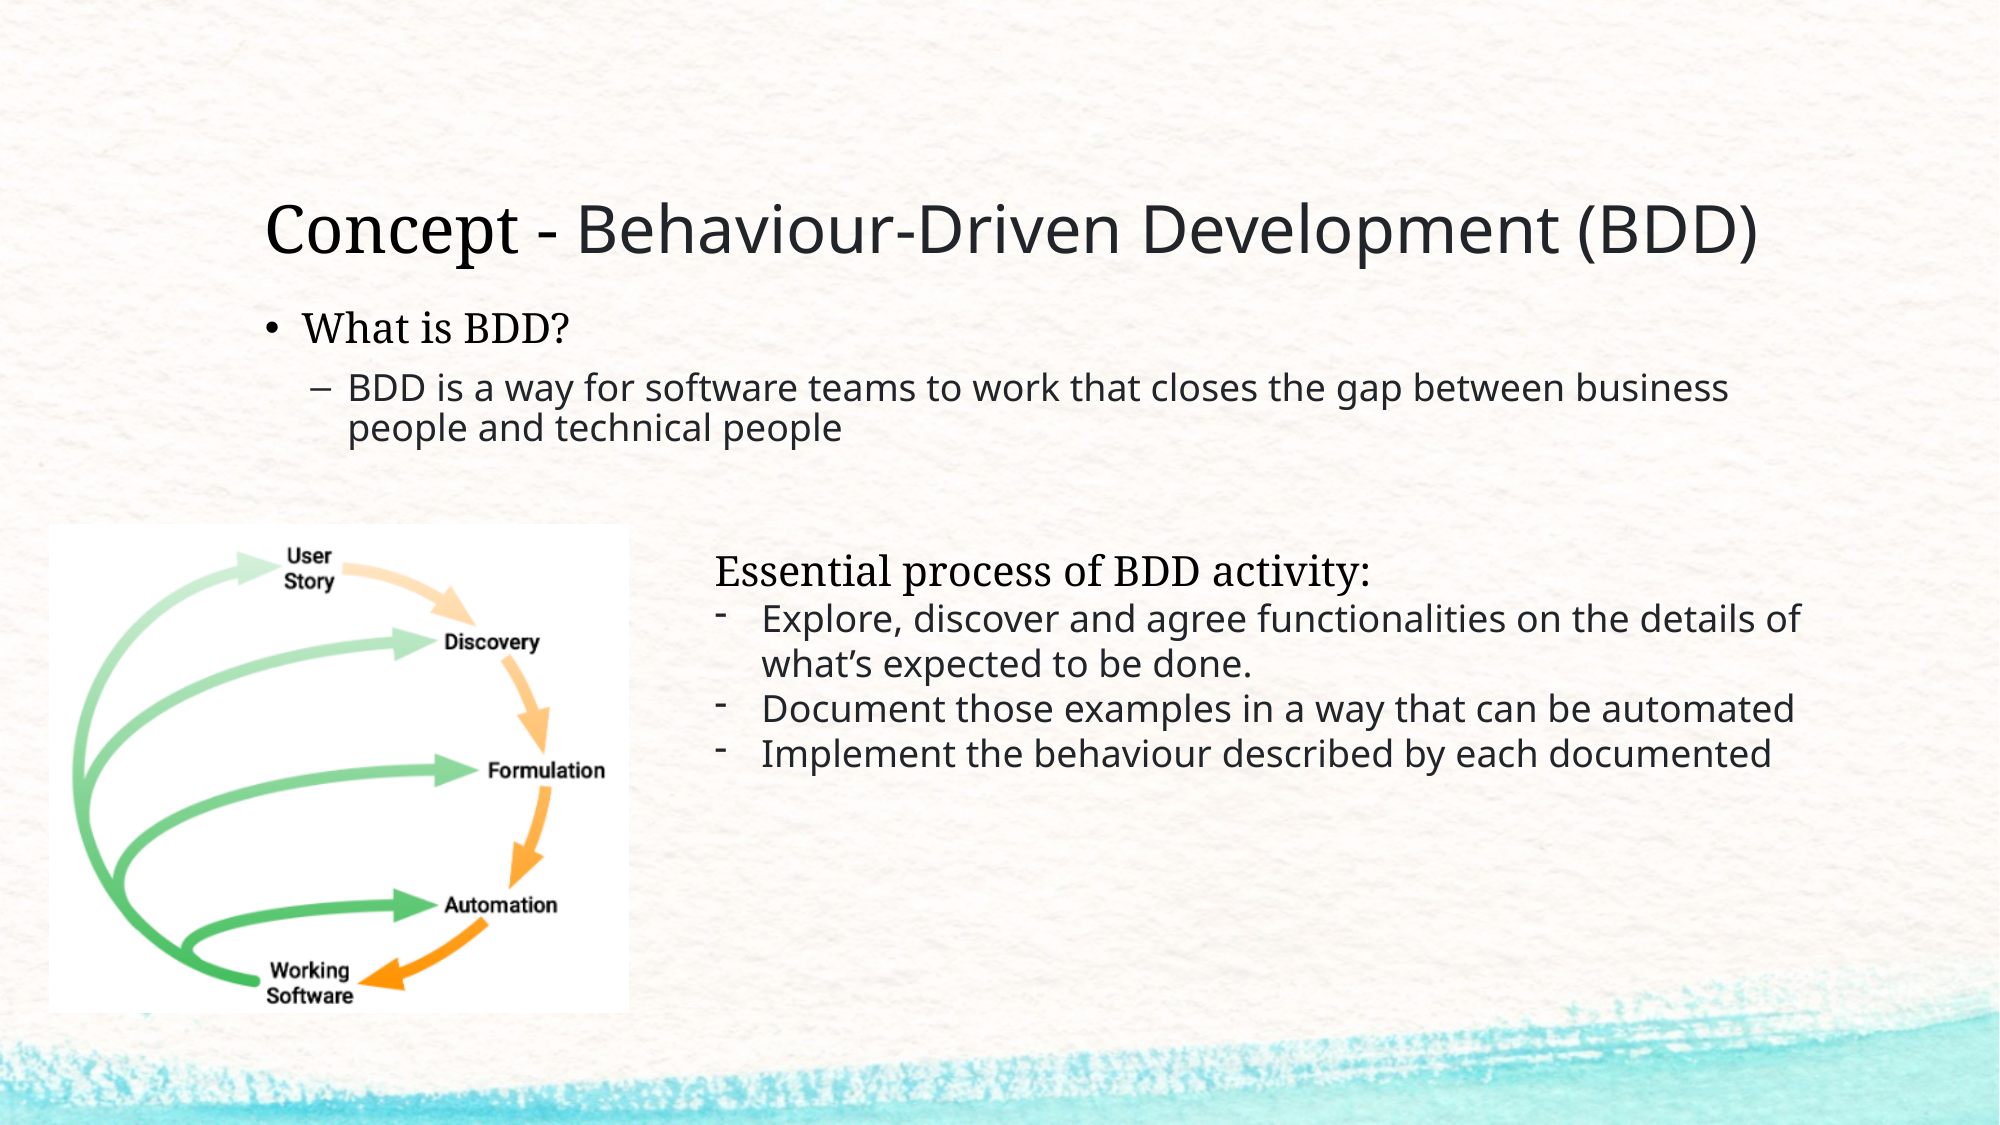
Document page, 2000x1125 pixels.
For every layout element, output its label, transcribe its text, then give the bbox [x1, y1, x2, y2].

text_box Essential process of BDD activity: Explore, discover and agree functionalities on the details of what’s expected to be done. Document those examples in a way that can be automated Implement the behaviour described by each documented [699, 537, 1875, 783]
picture [0, 0, 2000, 1125]
title Concept - Behaviour-Driven Development (BDD) [249, 87, 1825, 275]
list What is BDD? BDD is a way for software teams to work that closes the gap between business people and technical people [249, 299, 1825, 1075]
